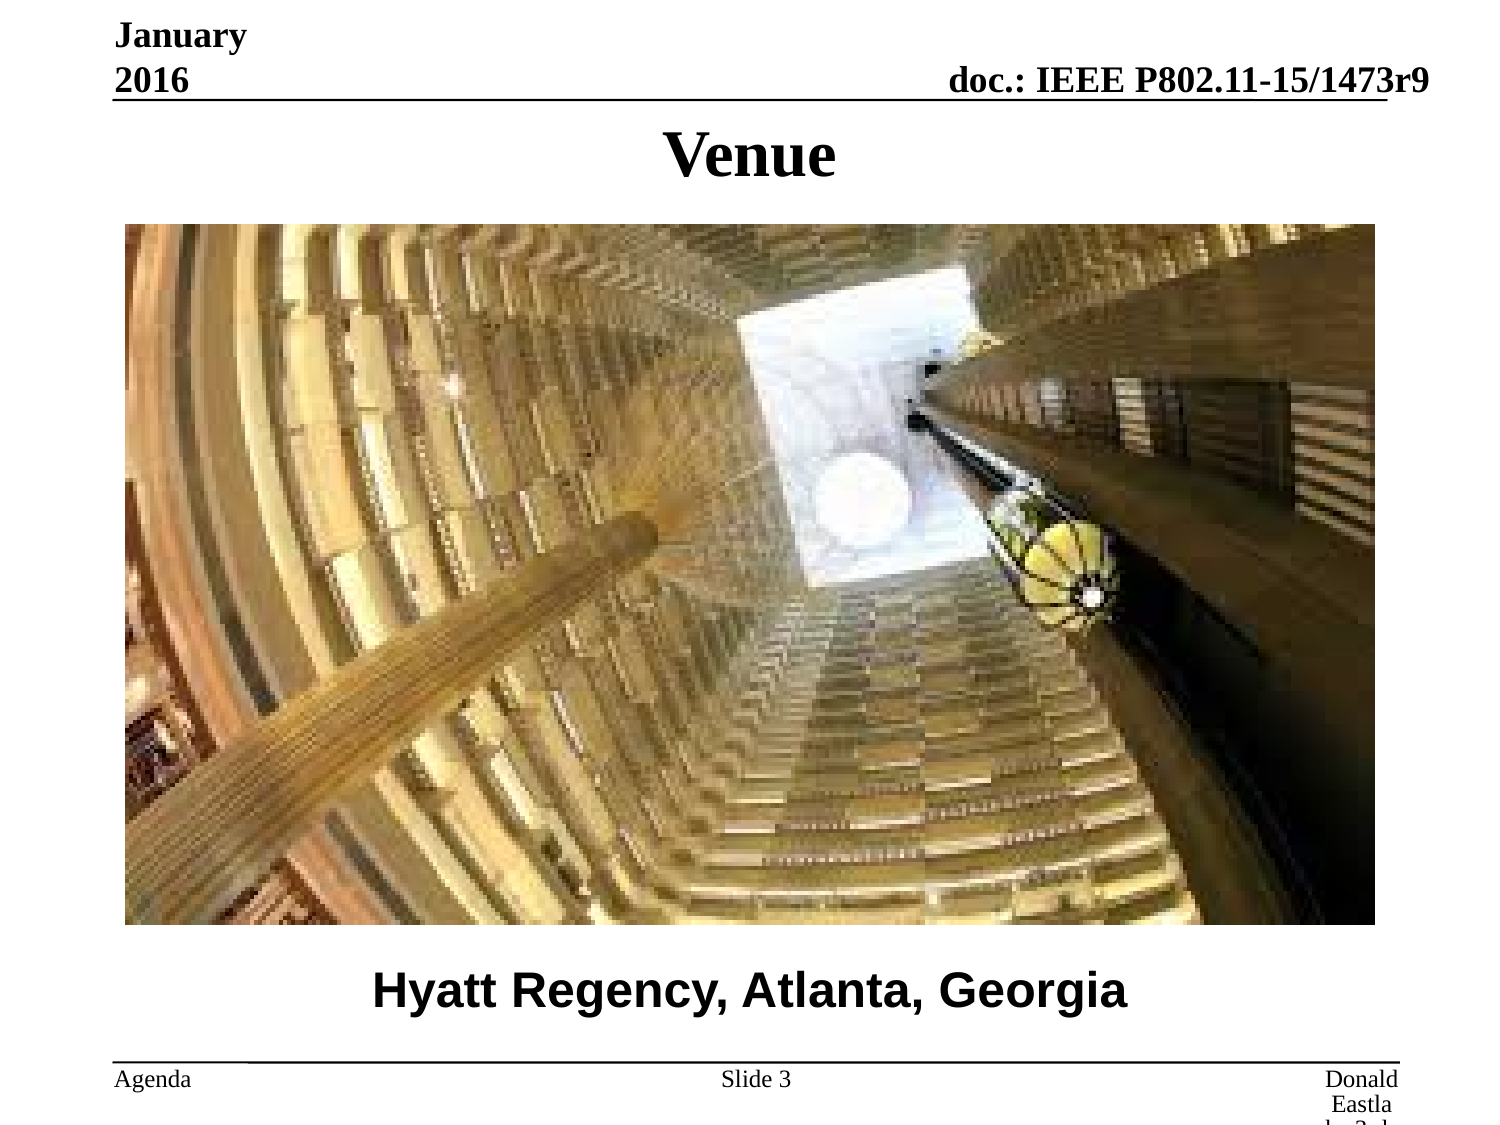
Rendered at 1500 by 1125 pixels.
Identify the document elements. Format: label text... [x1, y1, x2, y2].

subtitle Hyatt Regency, Atlanta, Georgia [112, 950, 1388, 1063]
picture [124, 224, 1376, 926]
footer Donald Eastlake 3rd, Huawei Technologies [1325, 1062, 1402, 1093]
slide_number Slide 3 [712, 1063, 800, 1093]
title Venue [112, 99, 1388, 200]
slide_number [114, 54, 290, 99]
